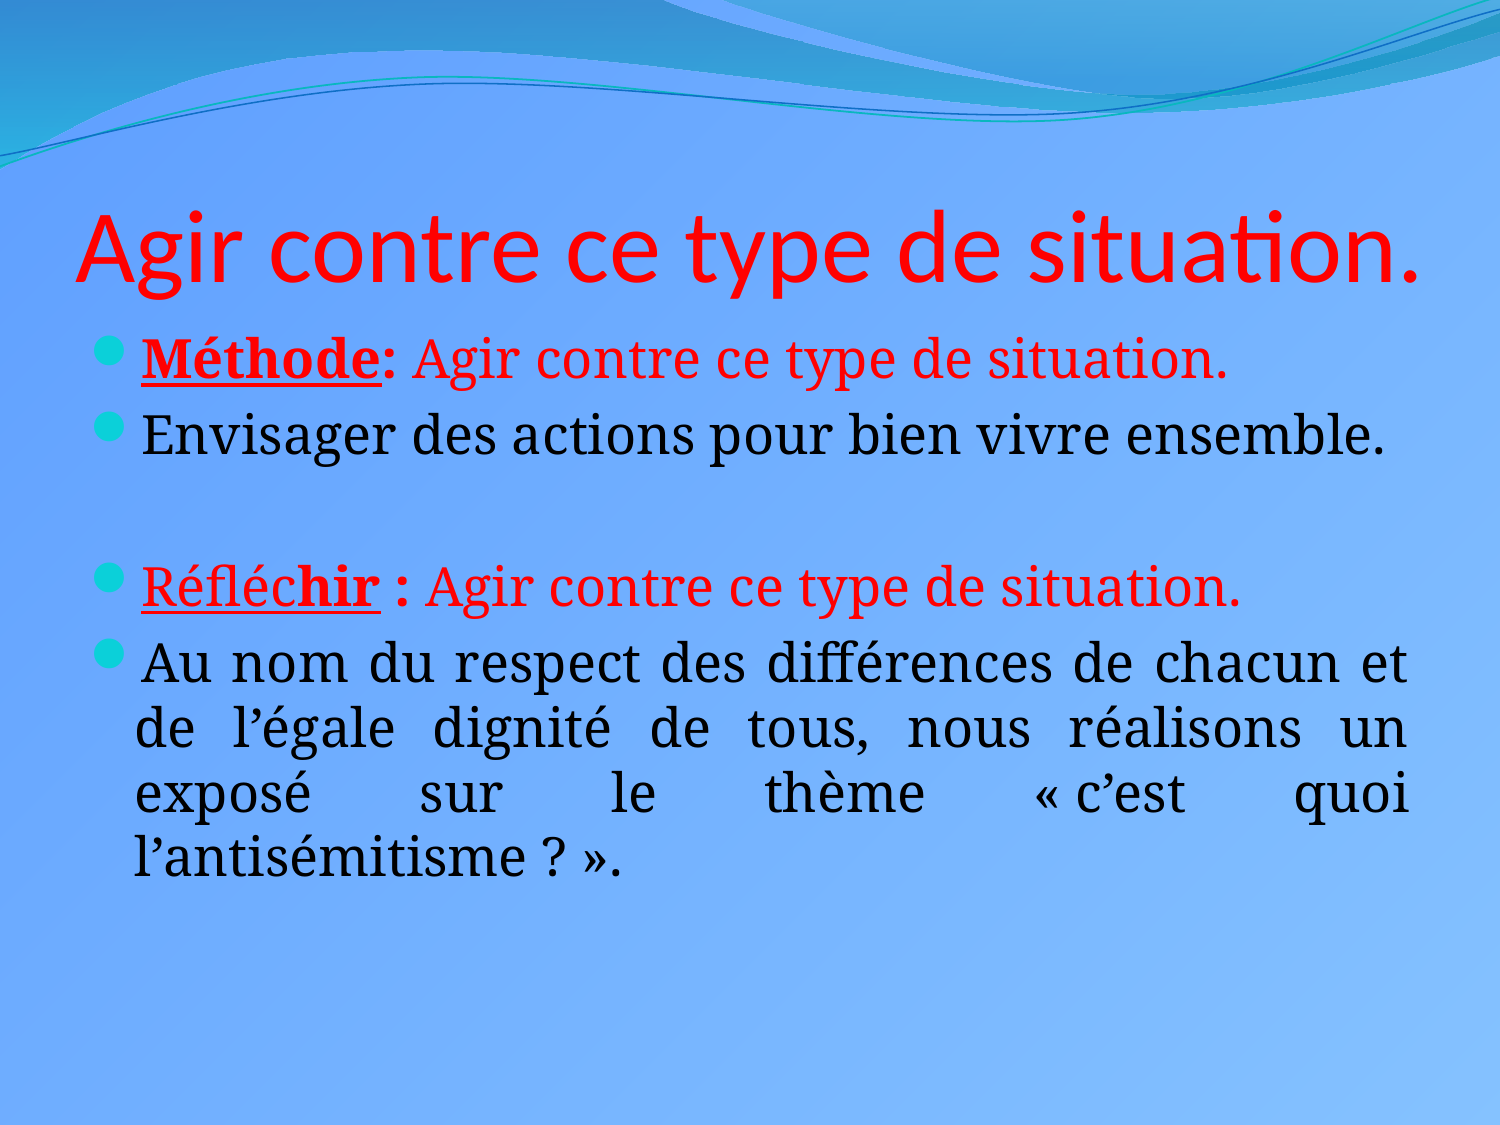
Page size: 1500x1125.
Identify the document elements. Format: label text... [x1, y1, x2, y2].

list Méthode: Agir contre ce type de situation. Envisager des actions pour bien vivre ensemble. Réfléchir : Agir contre ce type de situation. Au nom du respect des différences de chacun et de l’égale dignité de tous, nous réalisons un exposé sur le thème « c’est quoi l’antisémitisme ? ». [75, 317, 1425, 1038]
title Agir contre ce type de situation. [75, 115, 1425, 303]
